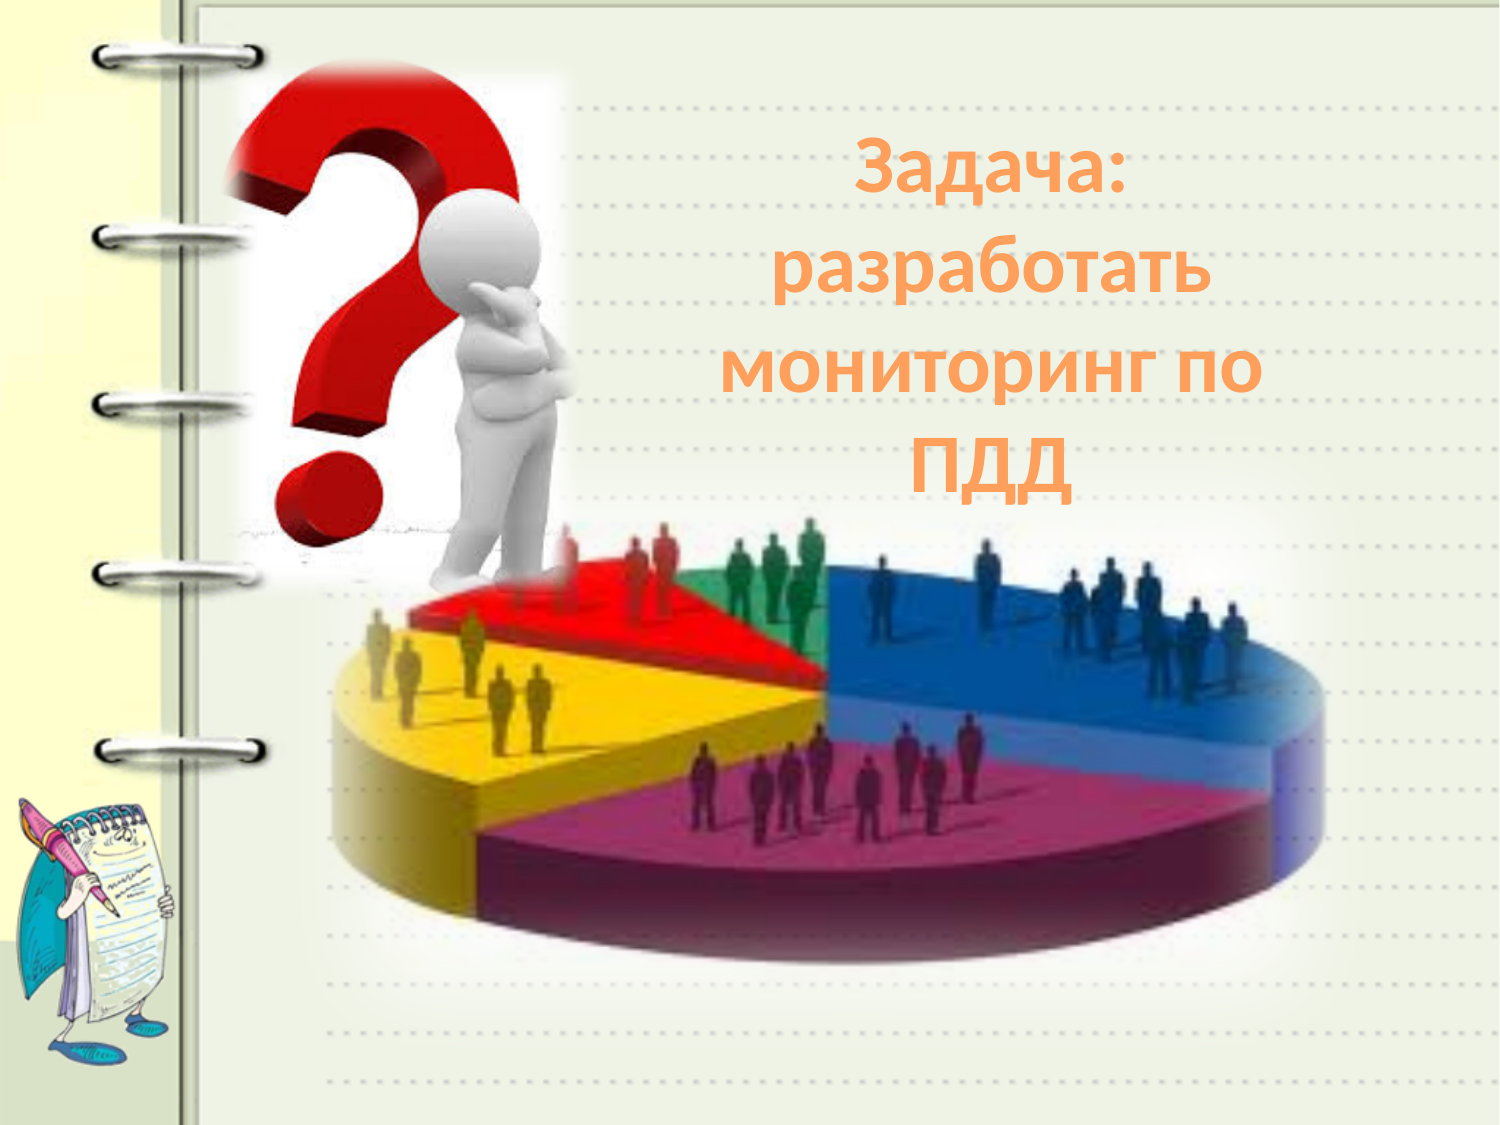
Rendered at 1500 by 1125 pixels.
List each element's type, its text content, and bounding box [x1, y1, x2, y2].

text_box Задача: разработать мониторинг по ПДД [619, 101, 1365, 395]
picture [0, 0, 1500, 1125]
